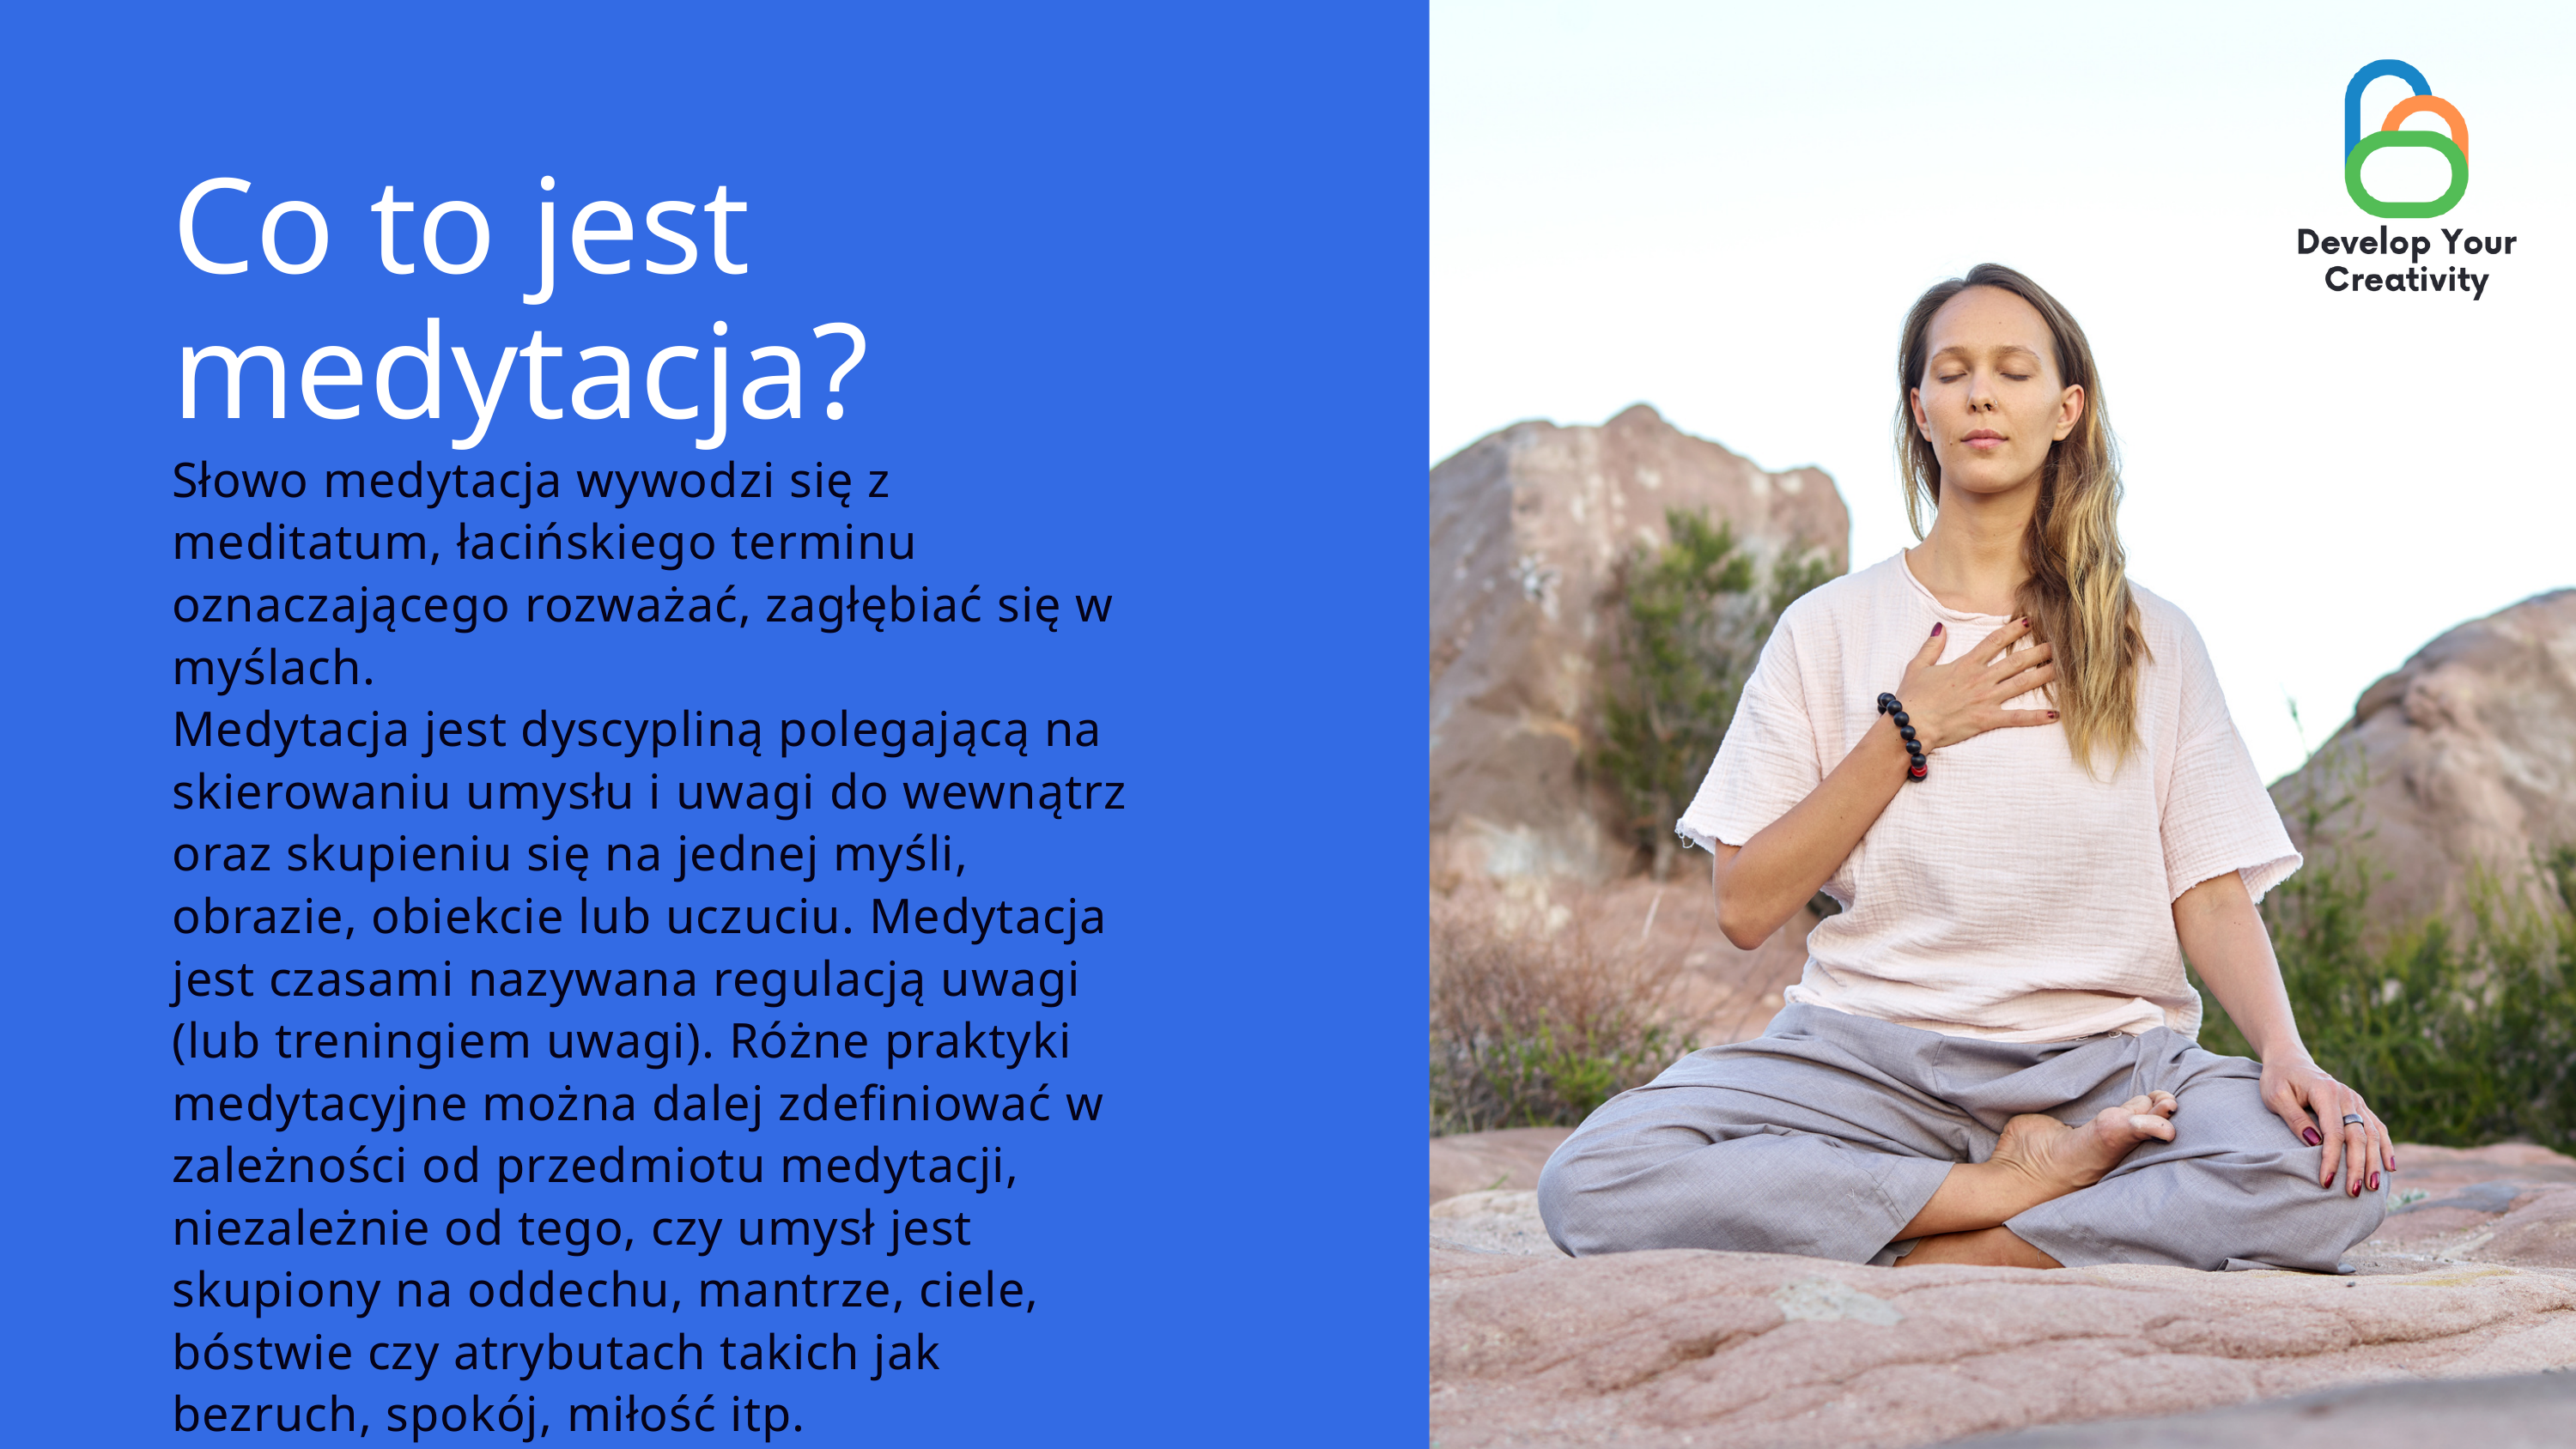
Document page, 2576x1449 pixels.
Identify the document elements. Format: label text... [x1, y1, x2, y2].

text_box [1429, 0, 2576, 1449]
text_box Słowo medytacja wywodzi się z meditatum, łacińskiego terminu oznaczającego rozważać, zagłębiać się w myślach. Medytacja jest dyscypliną polegającą na skierowaniu umysłu i uwagi do wewnątrz oraz skupieniu się na jednej myśli, obrazie, obiekcie lub uczuciu. Medytacja jest czasami nazywana regulacją uwagi (lub treningiem uwagi). Różne praktyki medytacyjne można dalej zdefiniować w zależności od przedmiotu medytacji, niezależnie od tego, czy umysł jest skupiony na oddechu, mantrze, ciele, bóstwie czy atrybutach takich jak bezruch, spokój, miłość itp. [172, 444, 1141, 1449]
text_box [2178, 0, 2576, 397]
text_box Co to jest medytacja? [172, 154, 1249, 446]
